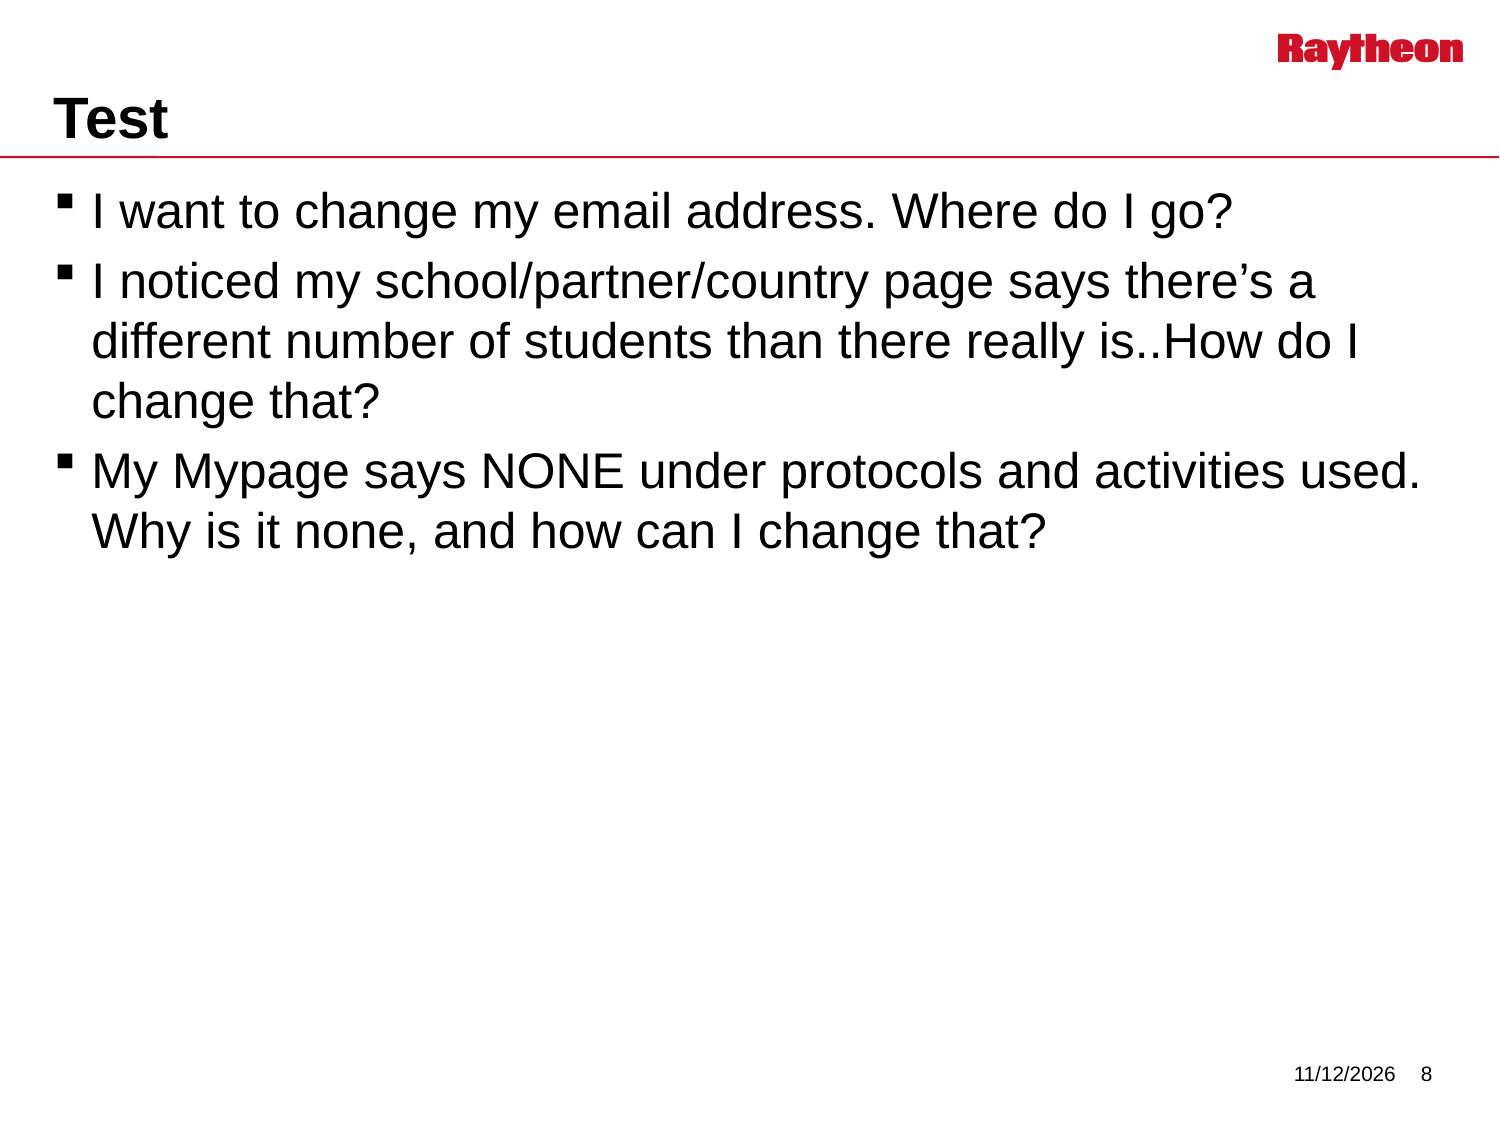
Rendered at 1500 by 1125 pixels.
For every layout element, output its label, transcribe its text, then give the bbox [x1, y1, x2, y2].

list I want to change my email address. Where do I go? I noticed my school/partner/country page says there’s a different number of students than there really is..How do I change that? My Mypage says NONE under protocols and activities used. Why is it none, and how can I change that? [38, 170, 1461, 913]
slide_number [1045, 1042, 1396, 1103]
picture [1278, 33, 1463, 70]
slide_number 8 [1420, 1042, 1490, 1103]
title Test [38, 45, 1225, 158]
